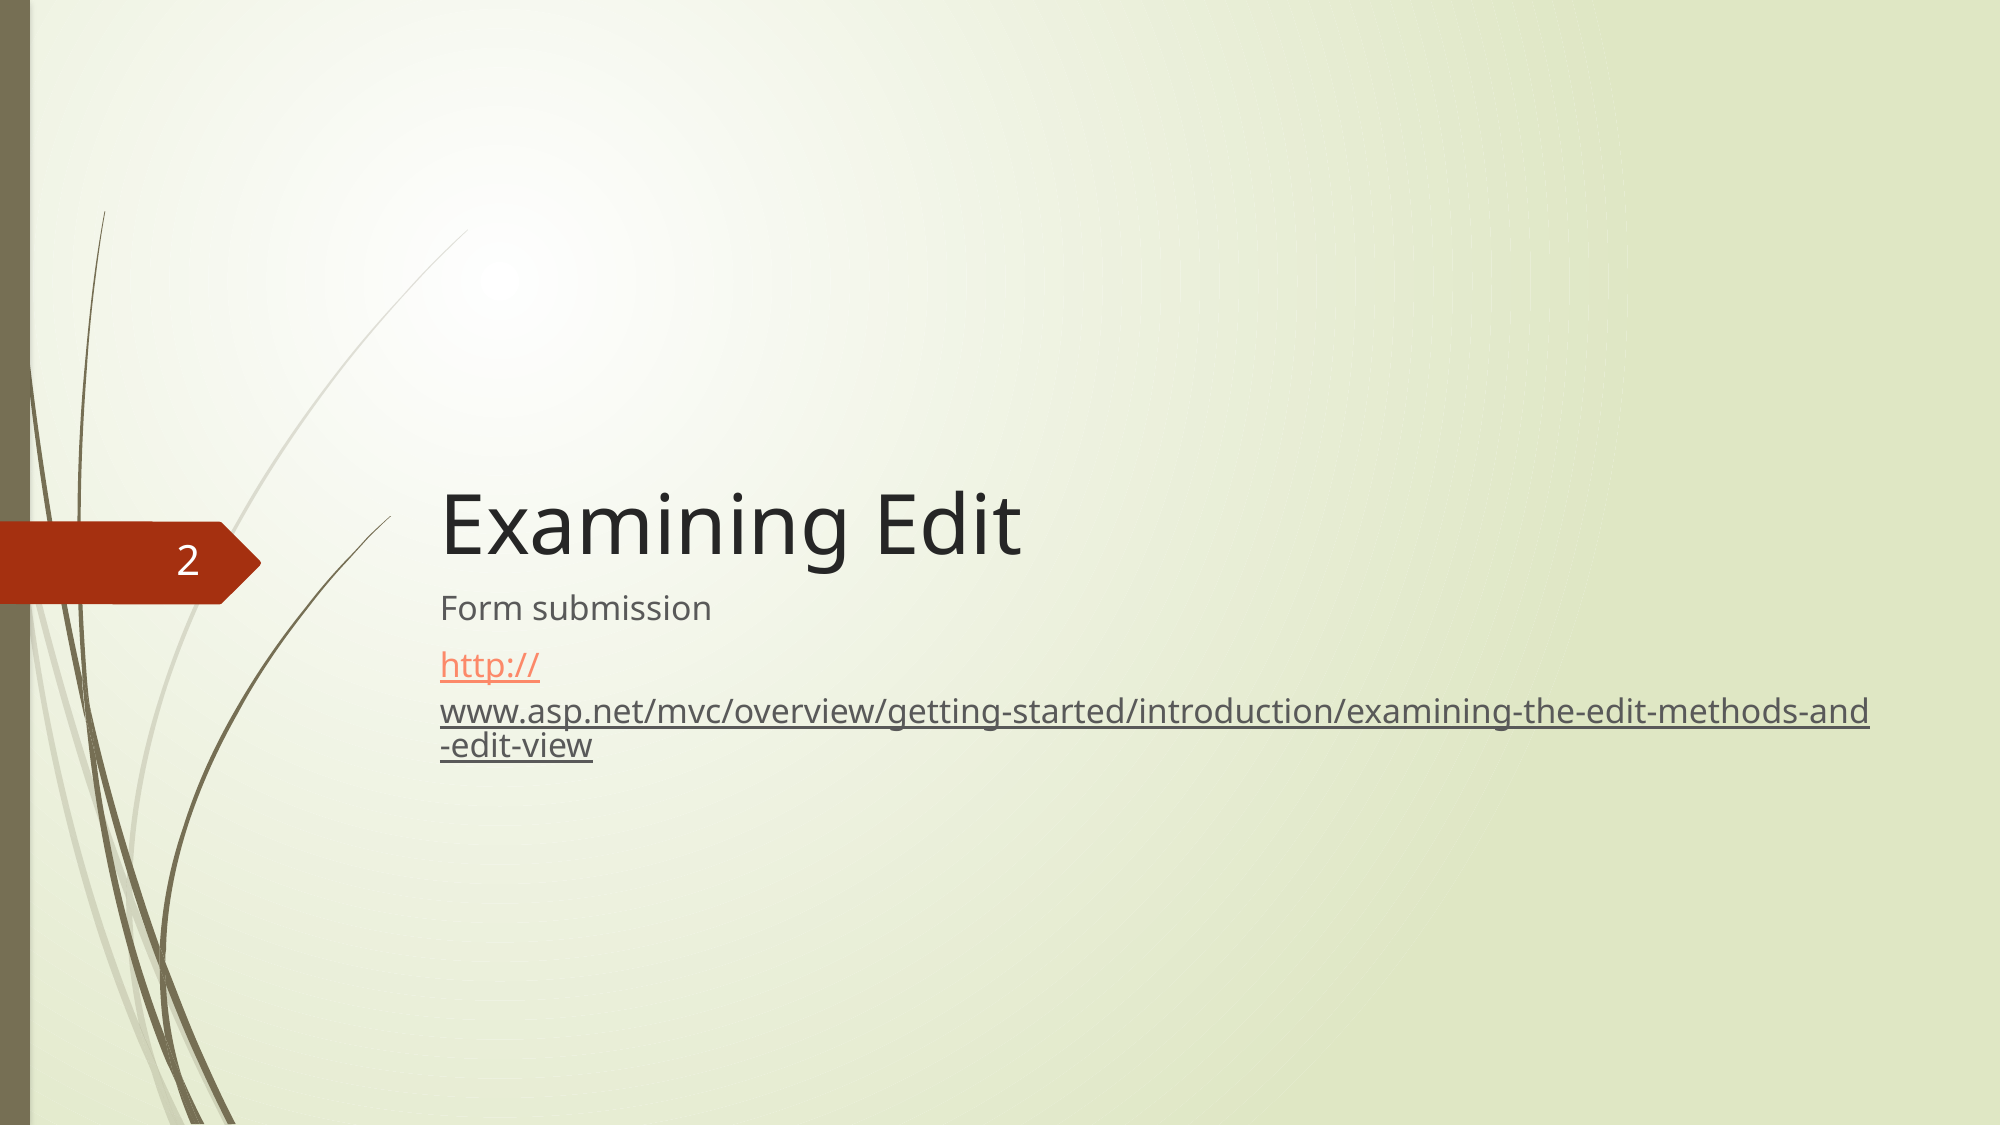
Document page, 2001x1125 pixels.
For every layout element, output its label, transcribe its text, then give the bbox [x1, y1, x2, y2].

slide_number 2 [87, 532, 216, 592]
title Examining Edit [424, 337, 1888, 579]
list Form submission http://www.asp.net/mvc/overview/getting-started/introduction/examining-the-edit-methods-and-edit-view [424, 579, 1888, 785]
